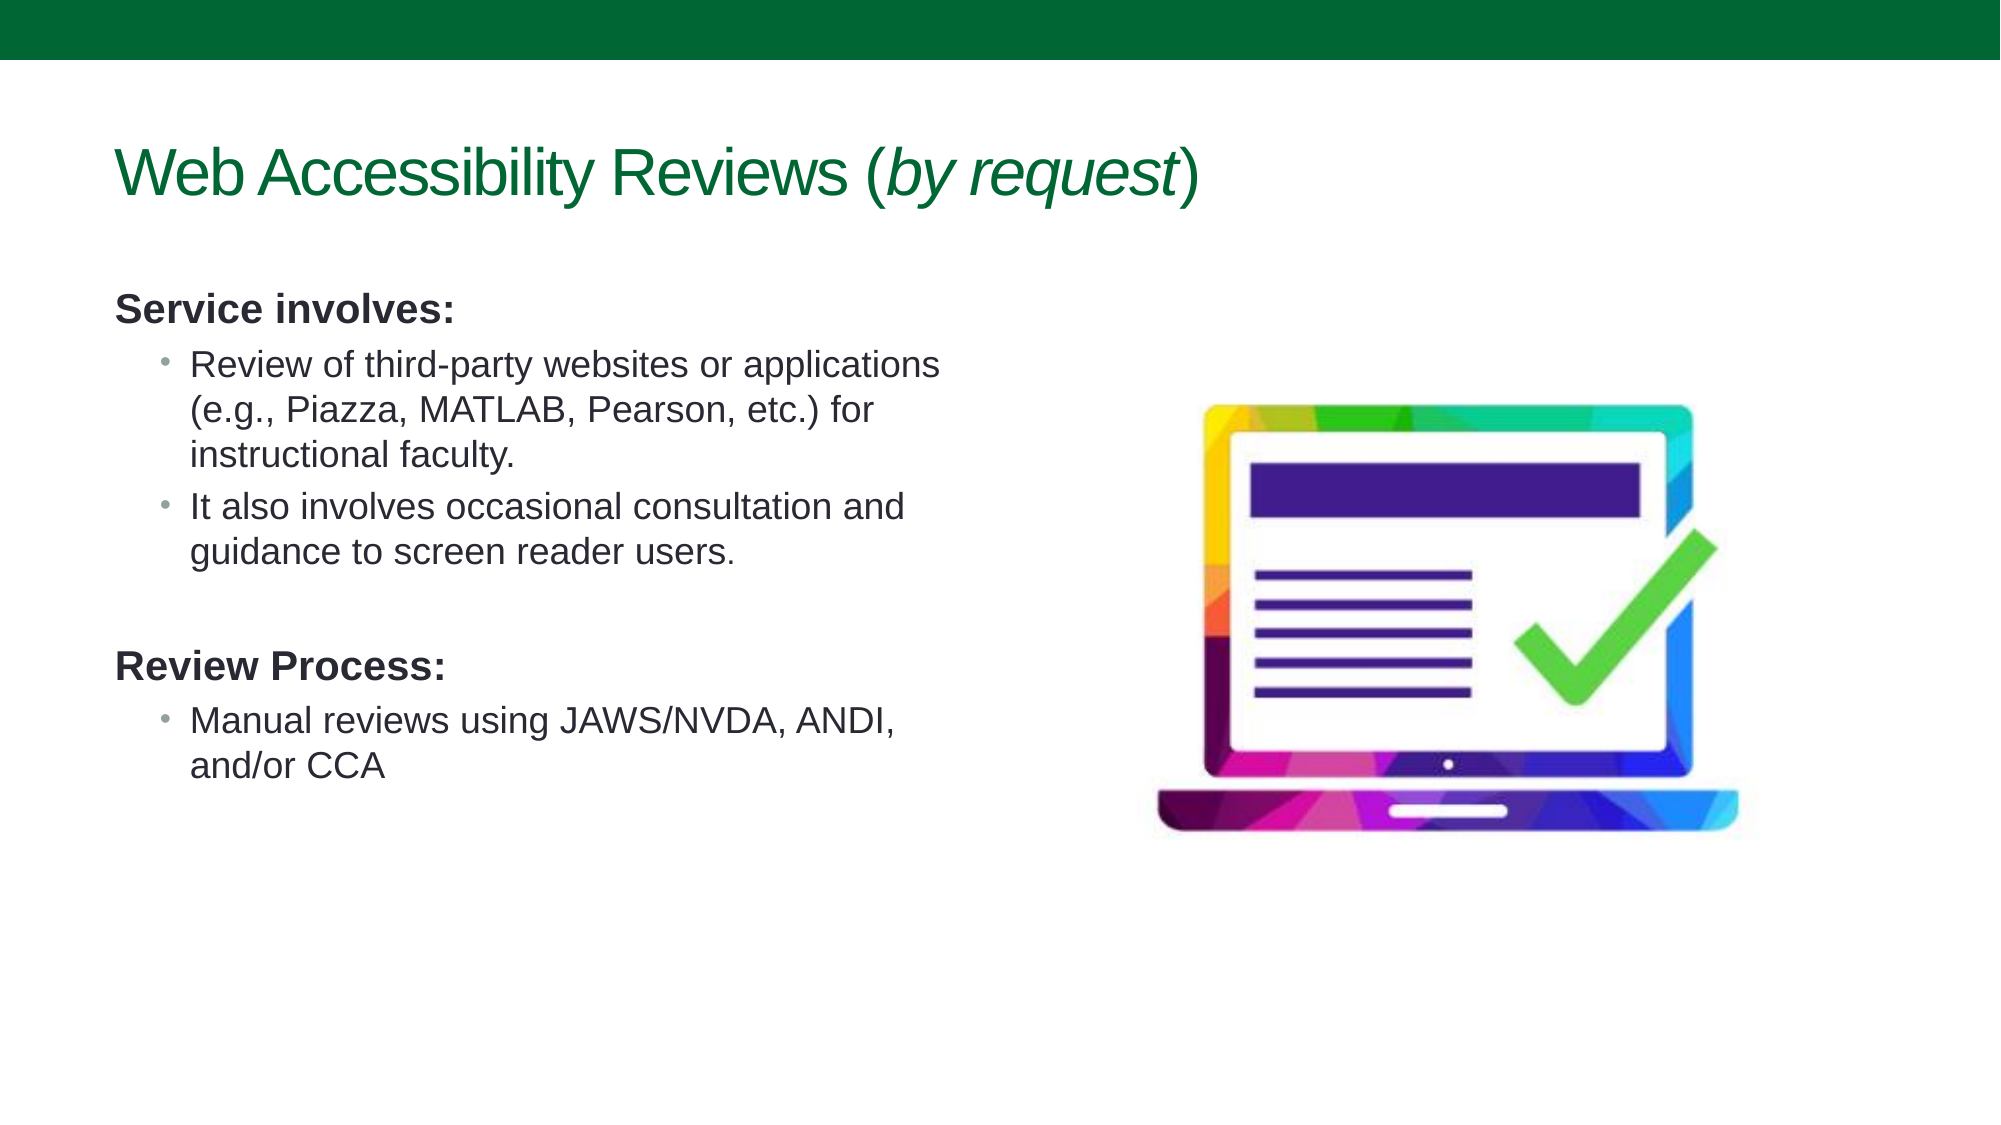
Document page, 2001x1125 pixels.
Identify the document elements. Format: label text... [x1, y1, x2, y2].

title Web Accessibility Reviews (by request) [99, 87, 1900, 250]
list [1137, 312, 1760, 935]
list Service involves: Review of third-party websites or applications (e.g., Piazza, MATLAB, Pearson, etc.) for instructional faculty. It also involves occasional consultation and guidance to screen reader users. Review Process: Manual reviews using JAWS/NVDA, ANDI, and/or CCA [99, 274, 984, 1049]
